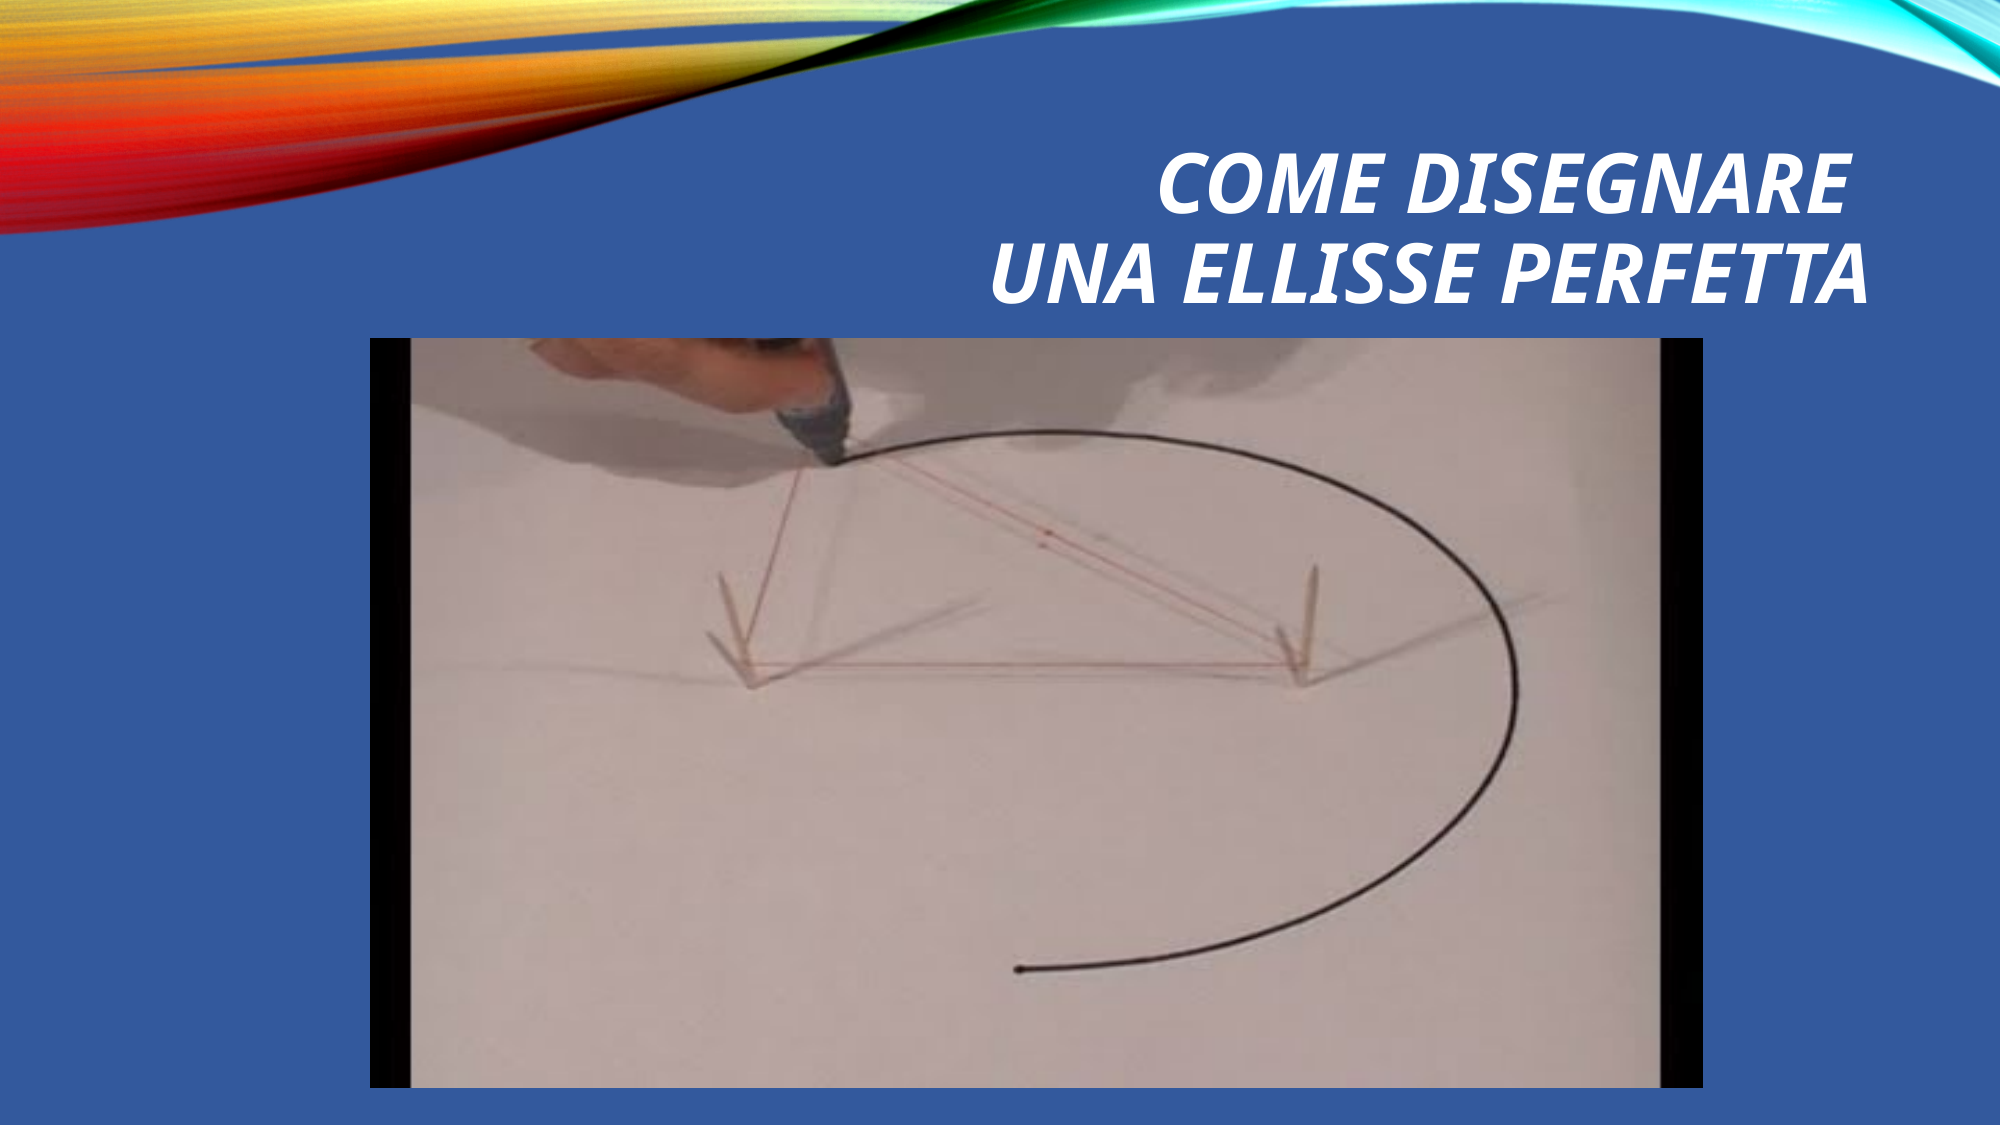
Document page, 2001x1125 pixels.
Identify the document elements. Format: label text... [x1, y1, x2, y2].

picture [0, 0, 2000, 237]
title COME DISEGNARE UNA ELLISSE PERFETTA [474, 125, 1888, 338]
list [369, 337, 1704, 1089]
